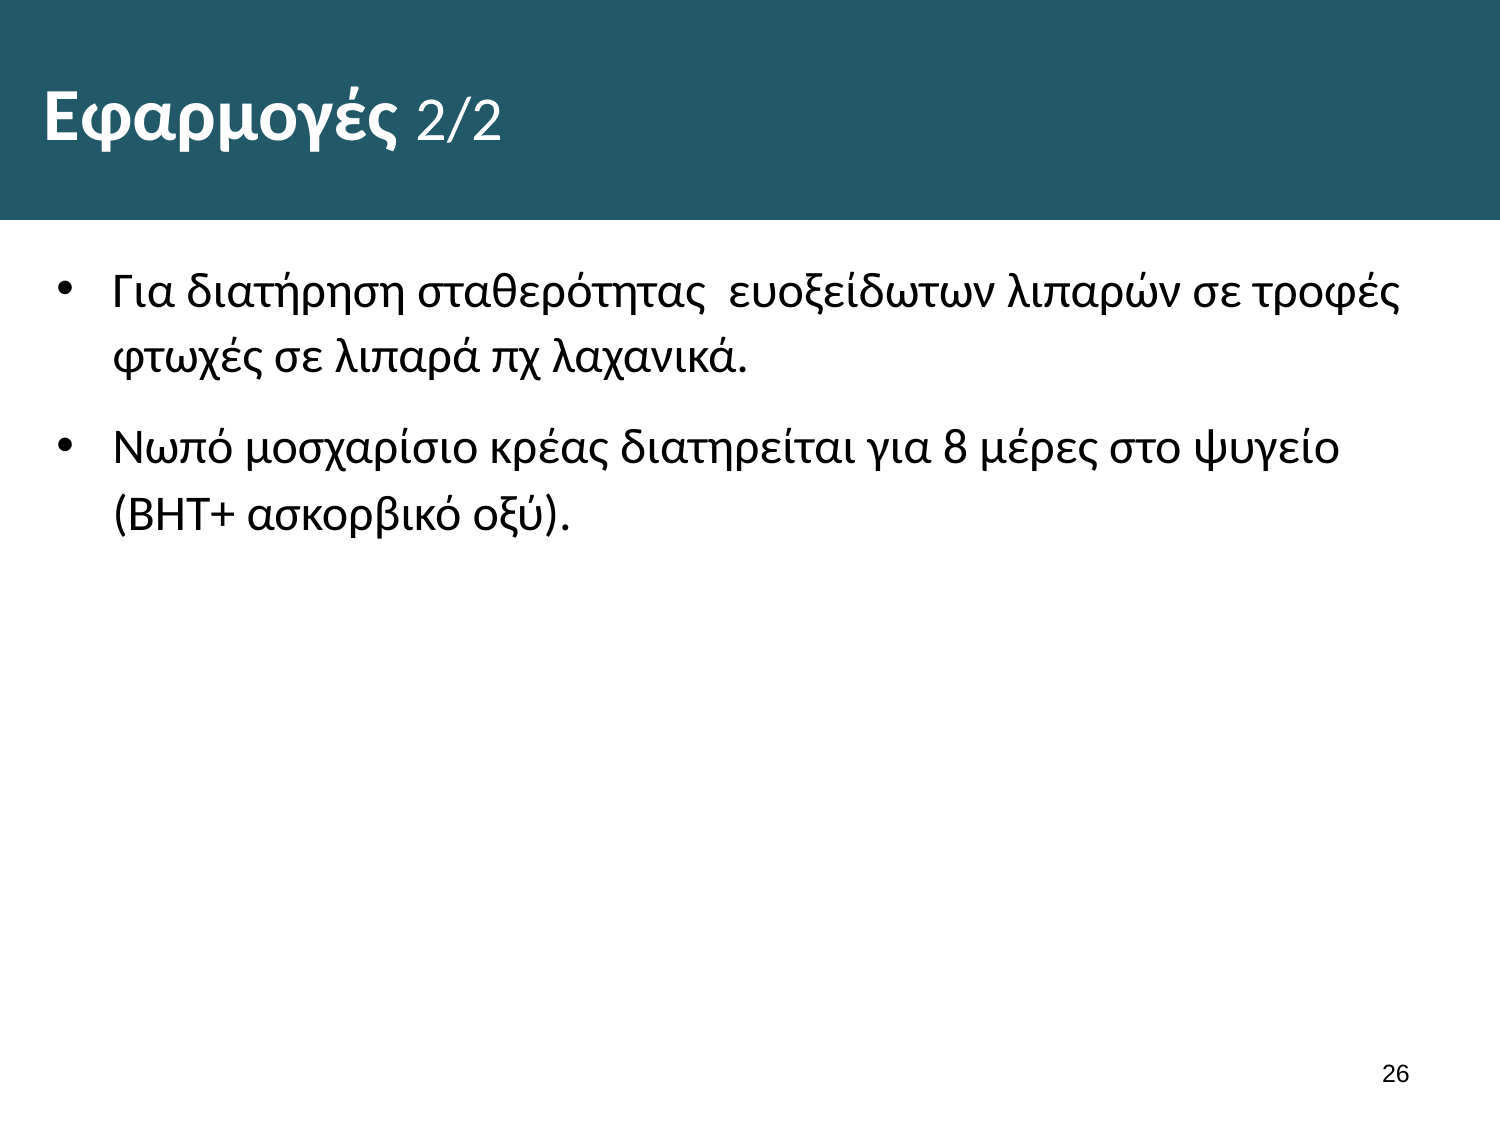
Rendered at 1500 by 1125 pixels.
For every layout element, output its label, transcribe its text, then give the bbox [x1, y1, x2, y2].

title Εφαρμογές 2/2 [0, 0, 1500, 220]
list Για διατήρηση σταθερότητας ευοξείδωτων λιπαρών σε τροφές φτωχές σε λιπαρά πχ λαχανικά. Νωπό μοσχαρίσιο κρέας διατηρείται για 8 μέρες στο ψυγείο (ΒΗΤ+ ασκορβικό οξύ). [41, 243, 1459, 1083]
slide_number 25 [1074, 1042, 1425, 1103]
